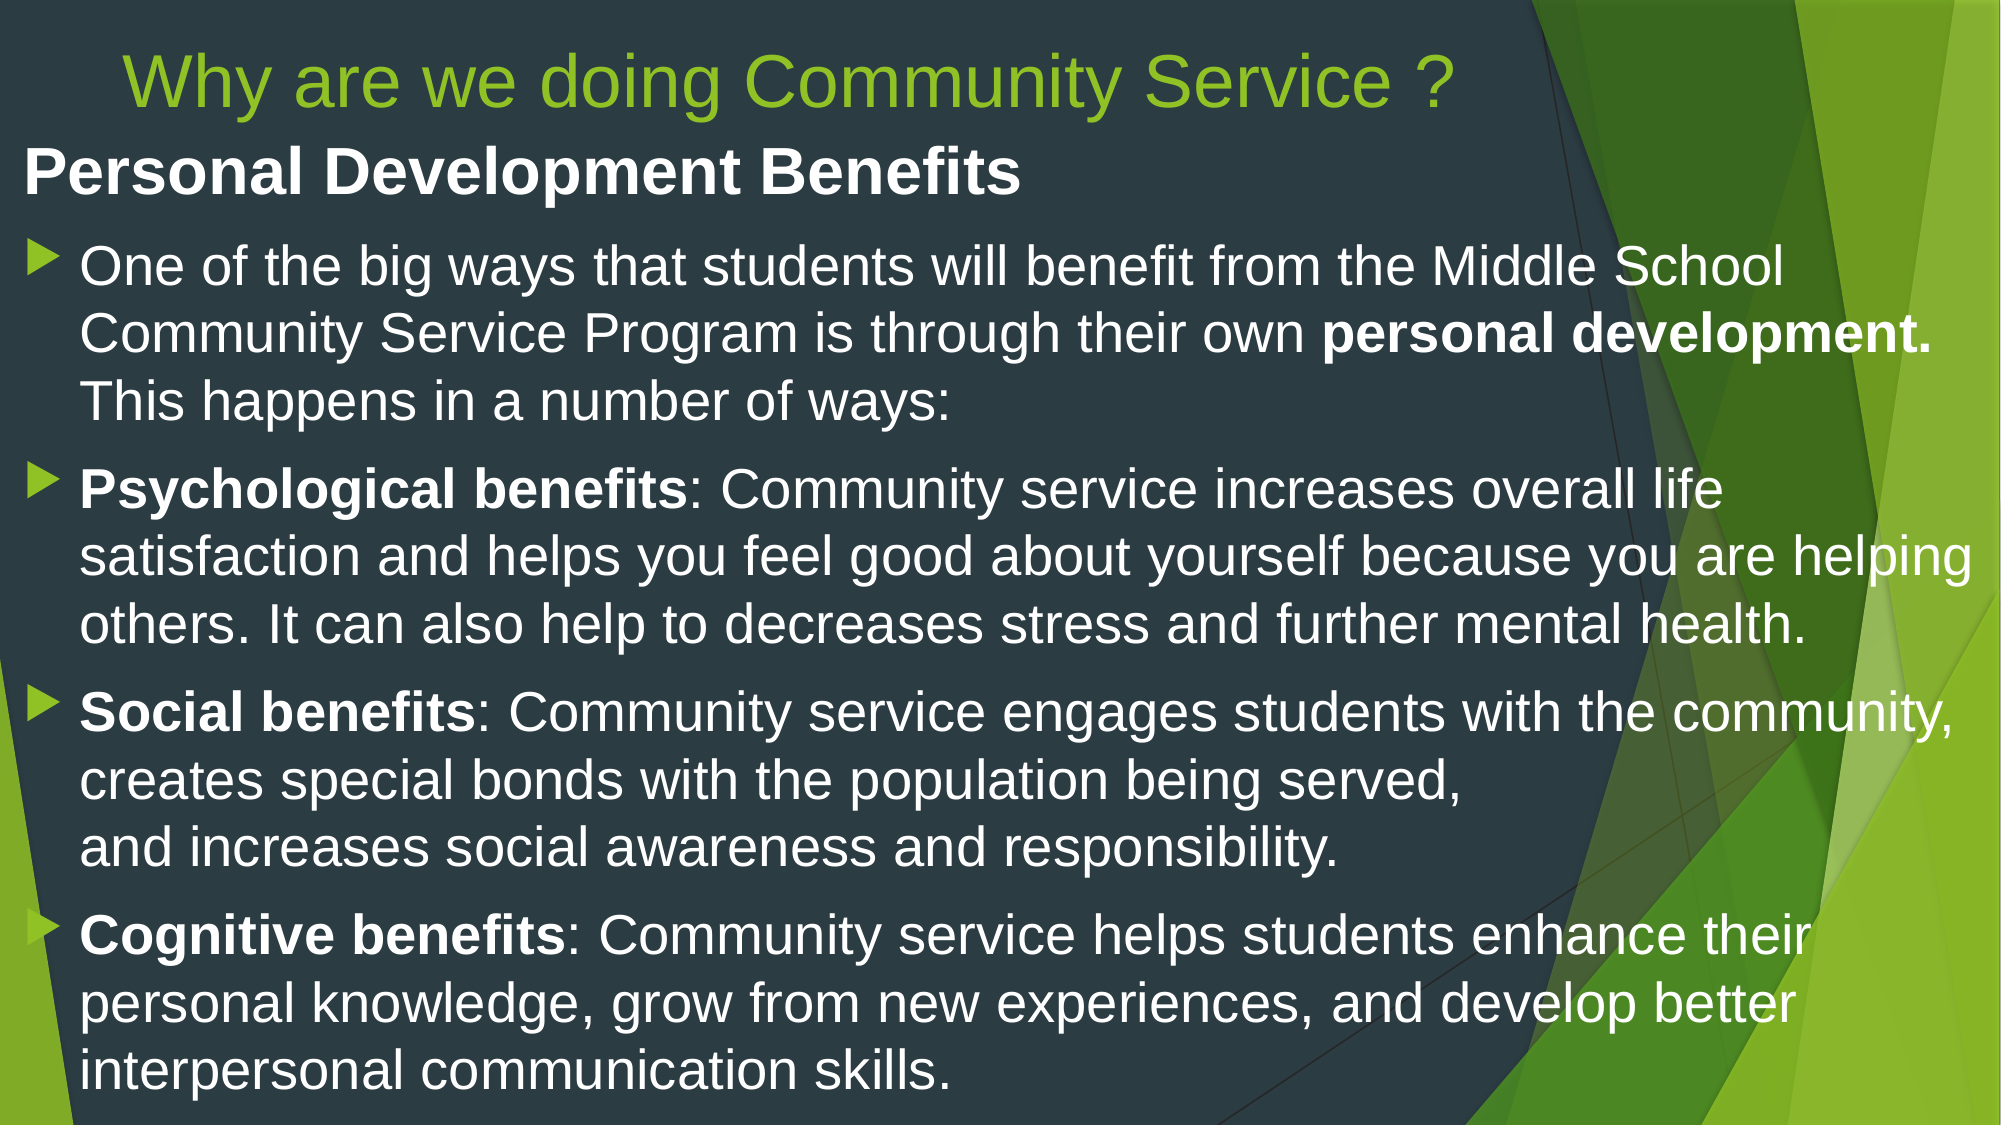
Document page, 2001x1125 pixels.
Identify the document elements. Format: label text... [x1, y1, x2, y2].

title Why are we doing Community Service ? [108, 24, 1519, 120]
list Personal Development Benefits One of the big ways that students will benefit from the Middle School Community Service Program is through their own personal development. This happens in a number of ways: Psychological benefits: Community service increases overall life satisfaction and helps you feel good about yourself because you are helping others. It can also help to decreases stress and further mental health. Social benefits: Community service engages students with the community, creates special bonds with the population being served, and increases social awareness and responsibility. Cognitive benefits: Community service helps students enhance their personal knowledge, grow from new experiences, and develop better interpersonal communication skills. [8, 120, 1992, 1125]
